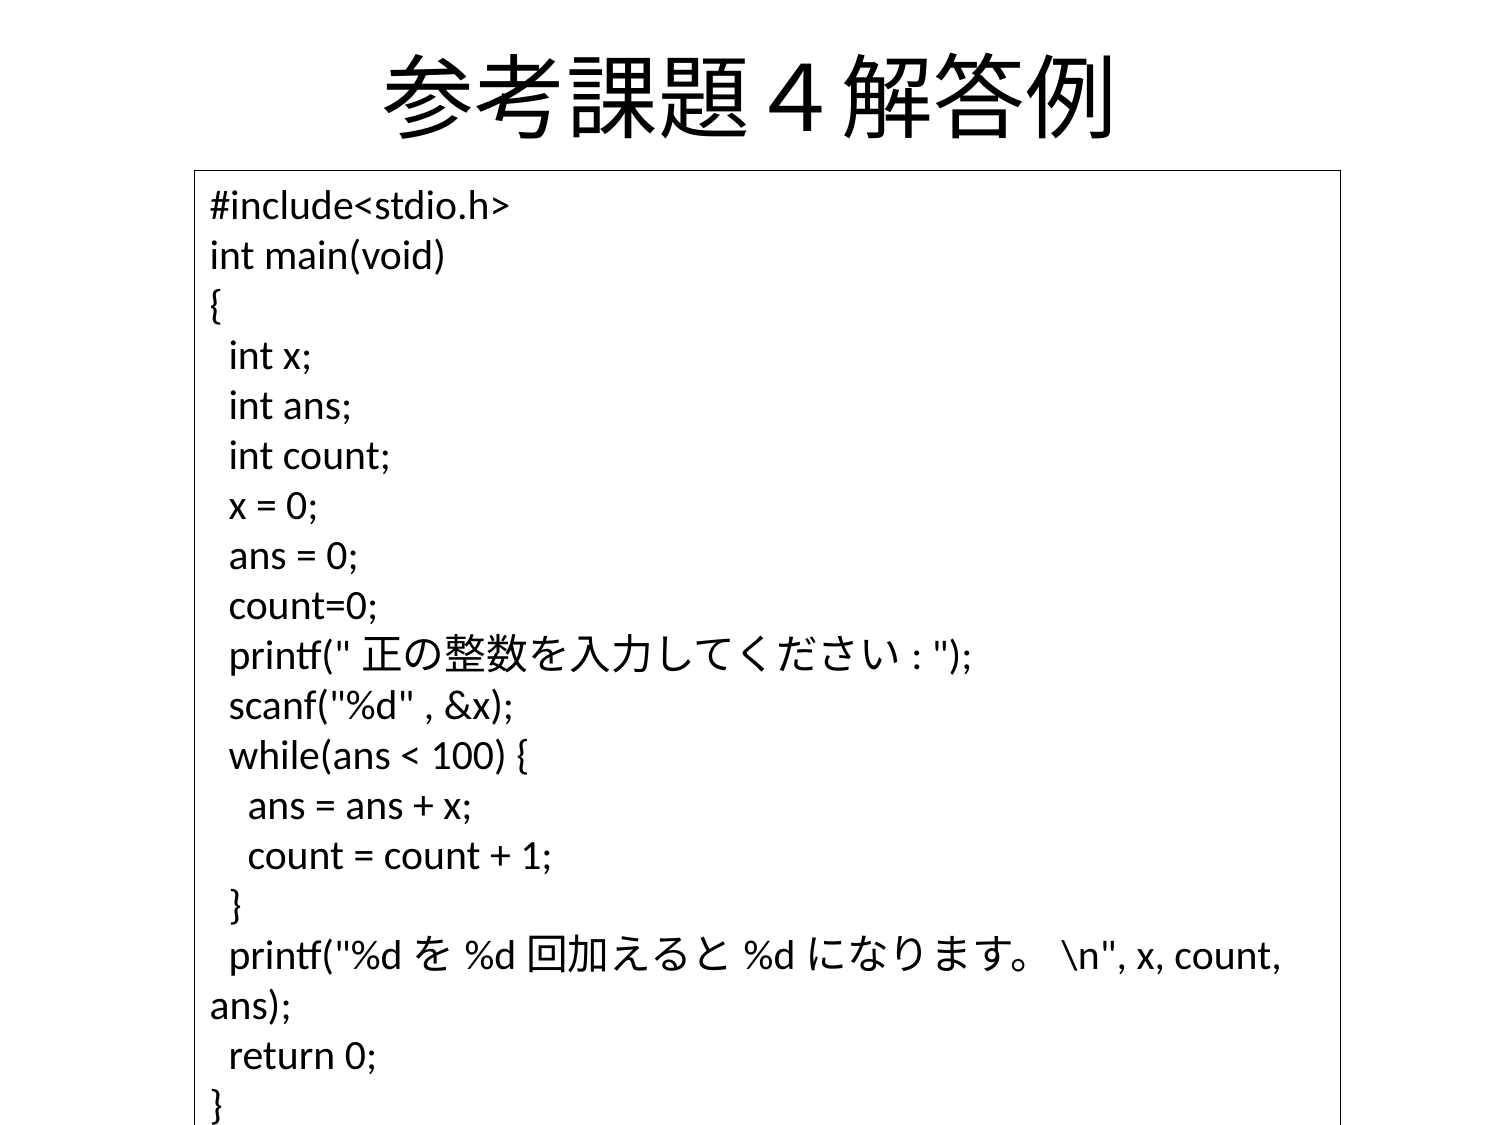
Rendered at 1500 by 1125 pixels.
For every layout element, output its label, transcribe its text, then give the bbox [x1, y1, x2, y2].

text_box #include<stdio.h> int main(void) { int x; int ans; int count; x = 0; ans = 0; count=0; printf("正の整数を入力してください: "); scanf("%d" , &x); while(ans < 100) { ans = ans + x; count = count + 1; } printf("%dを%d回加えると%dになります。\n", x, count, ans); return 0; } [194, 170, 1341, 1125]
title 参考課題４解答例 [75, 19, 1425, 171]
